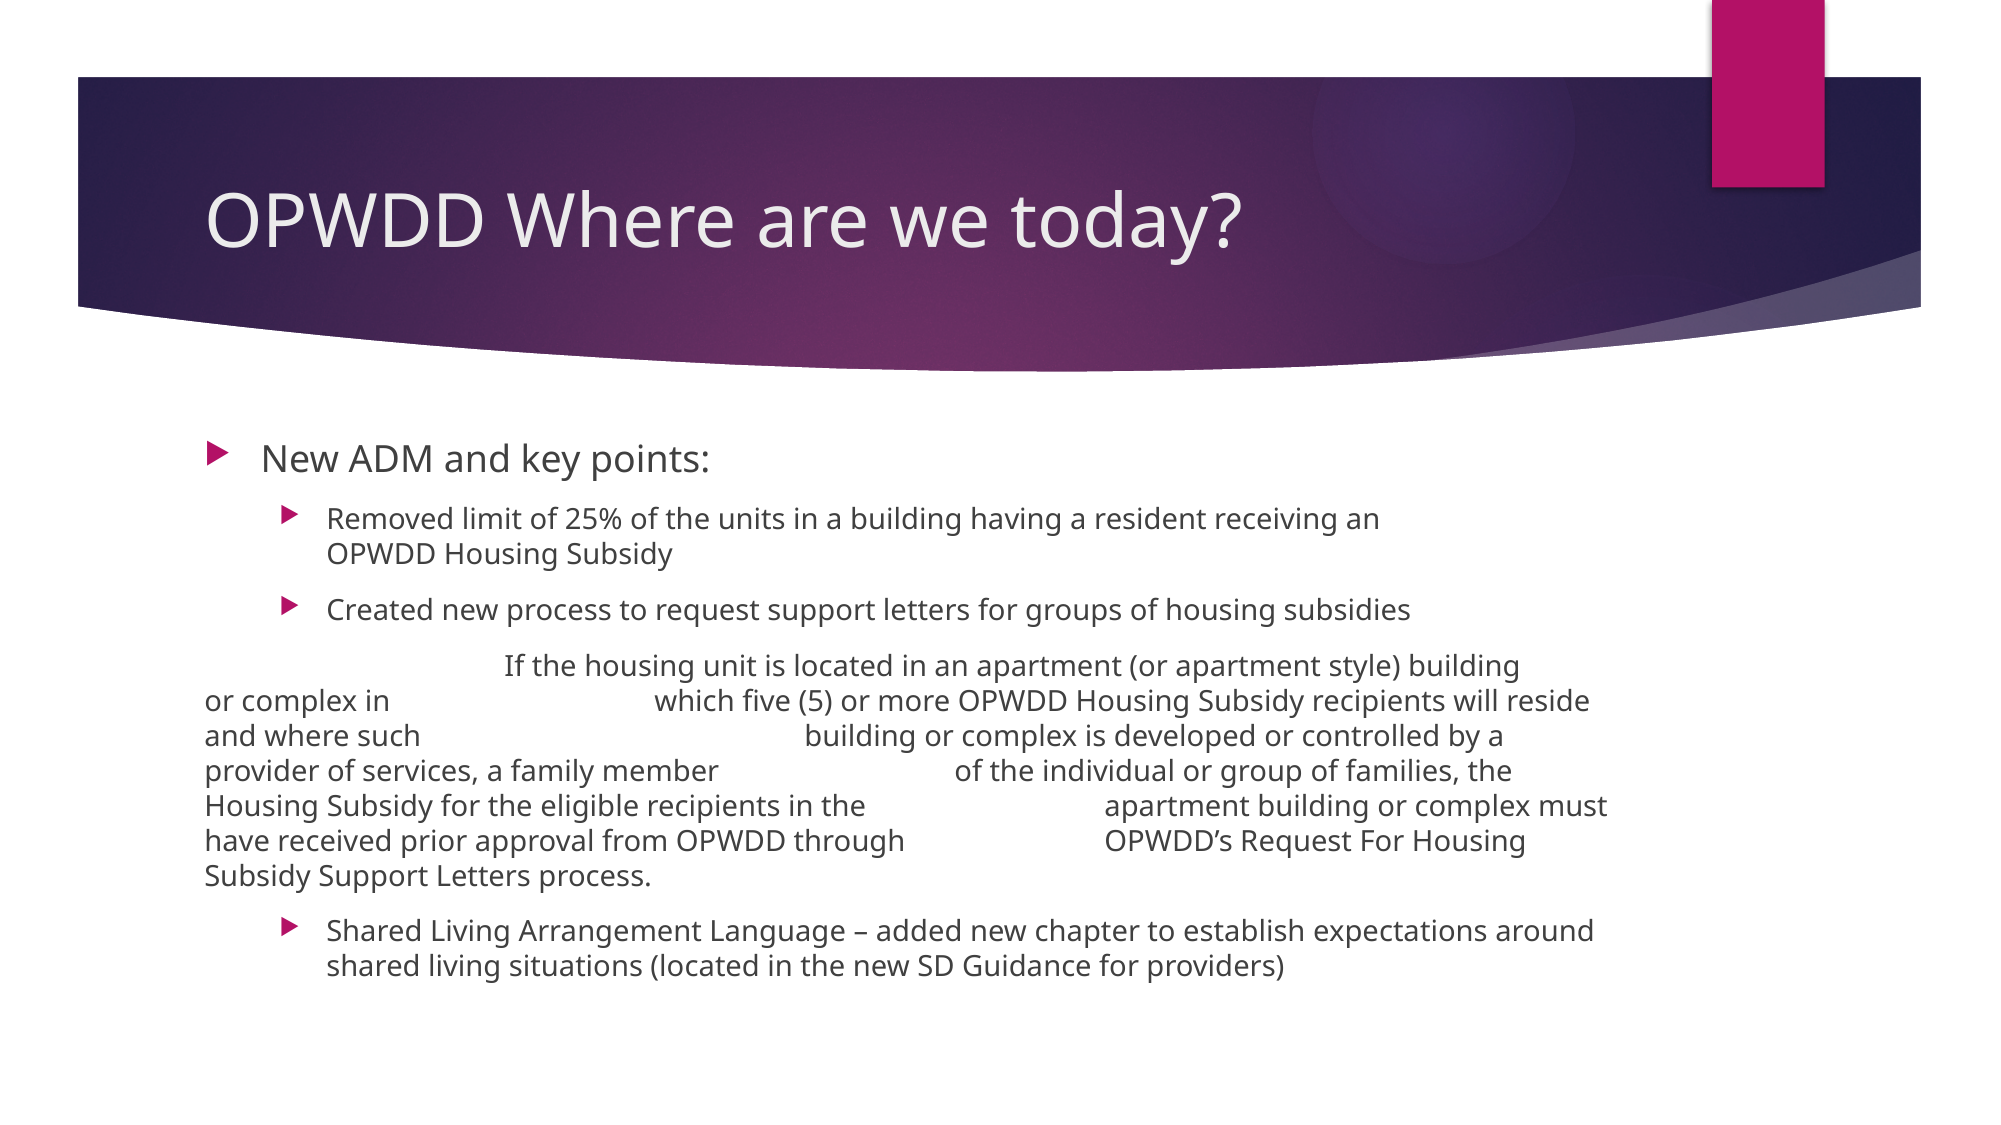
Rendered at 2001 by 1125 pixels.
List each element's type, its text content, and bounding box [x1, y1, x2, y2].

list New ADM and key points: Removed limit of 25% of the units in a building having a resident receiving an OPWDD Housing Subsidy Created new process to request support letters for groups of housing subsidies If the housing unit is located in an apartment (or apartment style) building or complex in which five (5) or more OPWDD Housing Subsidy recipients will reside and where such building or complex is developed or controlled by a provider of services, a family member of the individual or group of families, the Housing Subsidy for the eligible recipients in the apartment building or complex must have received prior approval from OPWDD through OPWDD’s Request For Housing Subsidy Support Letters process. Shared Living Arrangement Language – added new chapter to establish expectations around shared living situations (located in the new SD Guidance for providers) [189, 427, 1638, 988]
title OPWDD Where are we today? [189, 159, 1627, 276]
